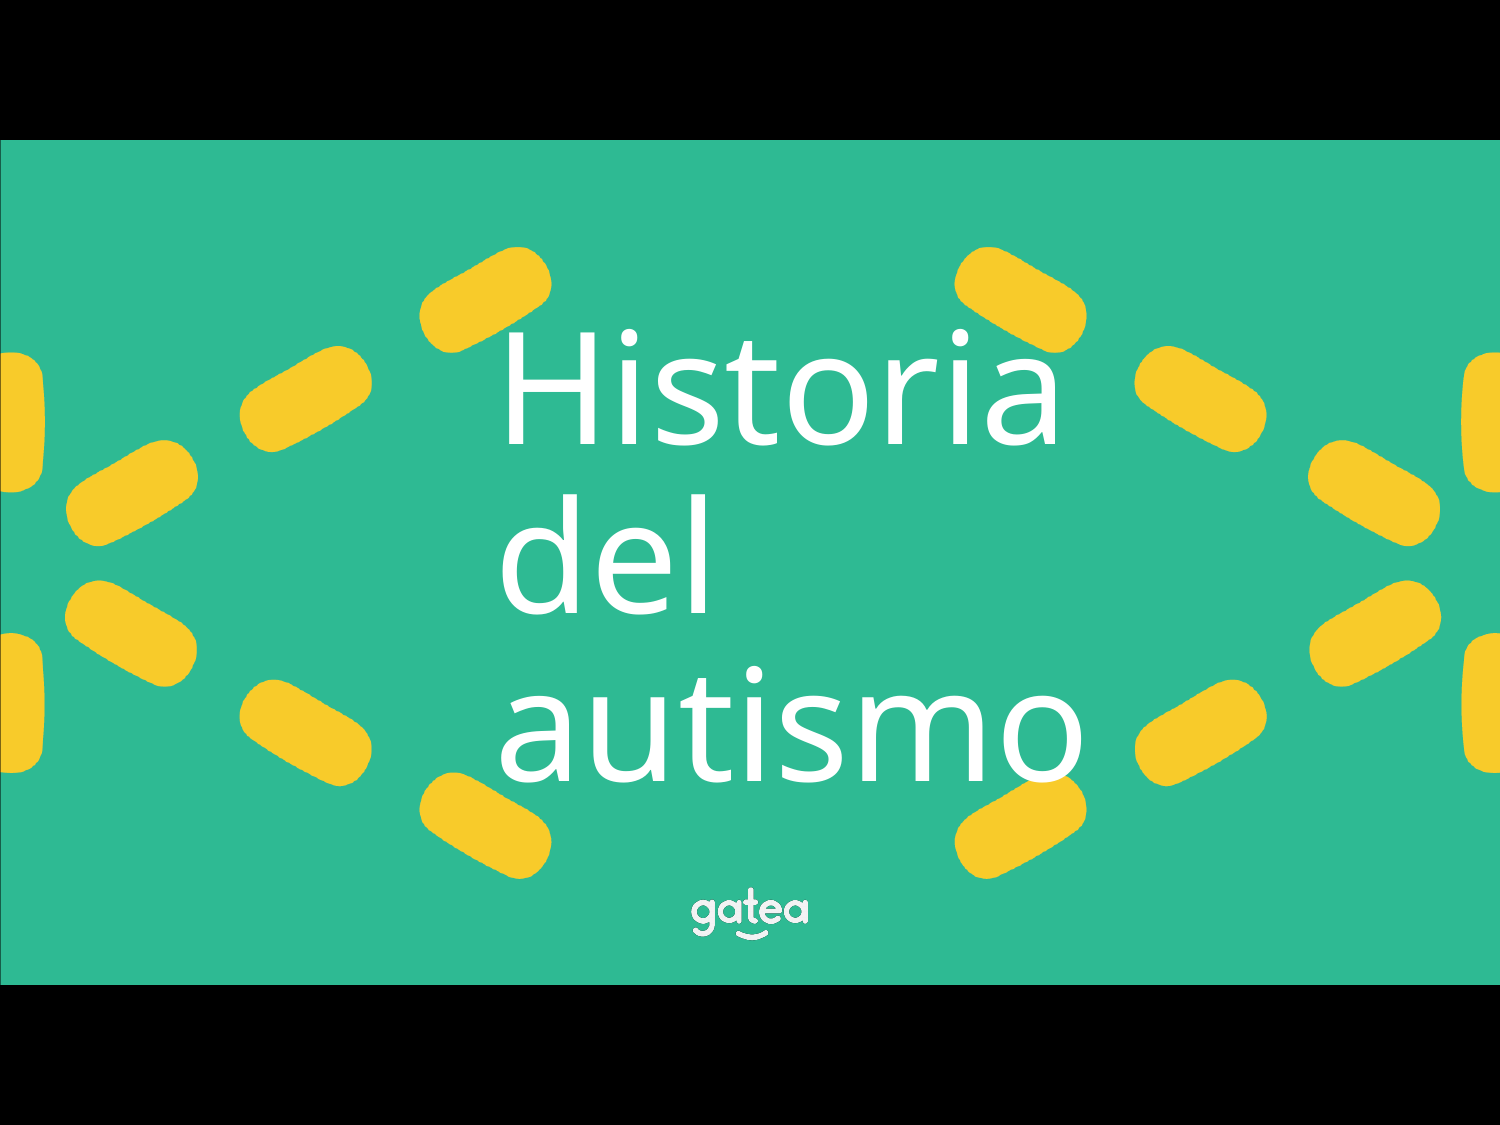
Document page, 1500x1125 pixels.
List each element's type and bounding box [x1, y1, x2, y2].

picture [0, 140, 1500, 985]
